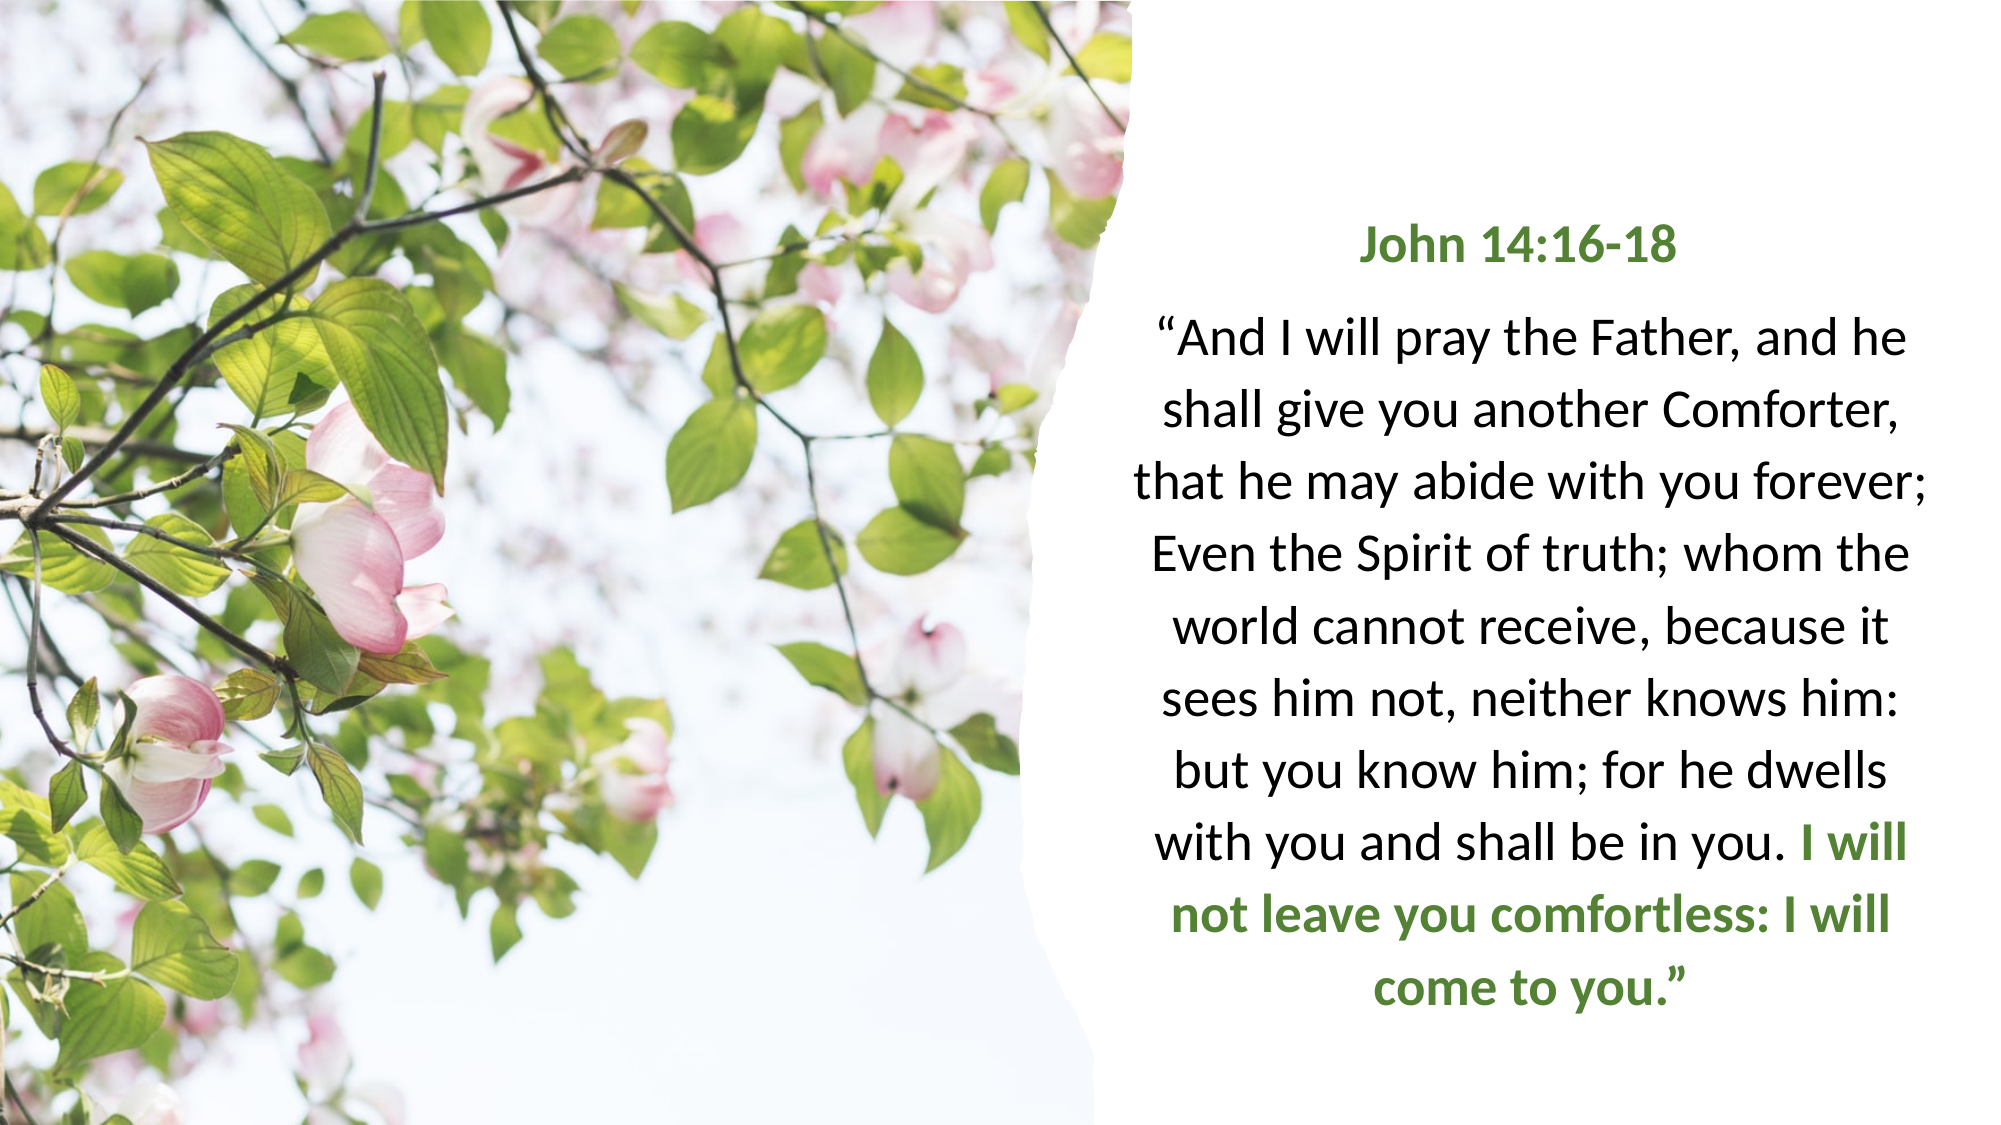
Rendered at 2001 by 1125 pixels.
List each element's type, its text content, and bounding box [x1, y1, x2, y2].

picture [0, 0, 1133, 1125]
list John 14:16-18 “And I will pray the Father, and he shall give you another Comforter, that he may abide with you forever; Even the Spirit of truth; whom the world cannot receive, because it sees him not, neither knows him: but you know him; for he dwells with you and shall be in you. I will not leave you comfortless: I will come to you.” [1133, 208, 1954, 1027]
